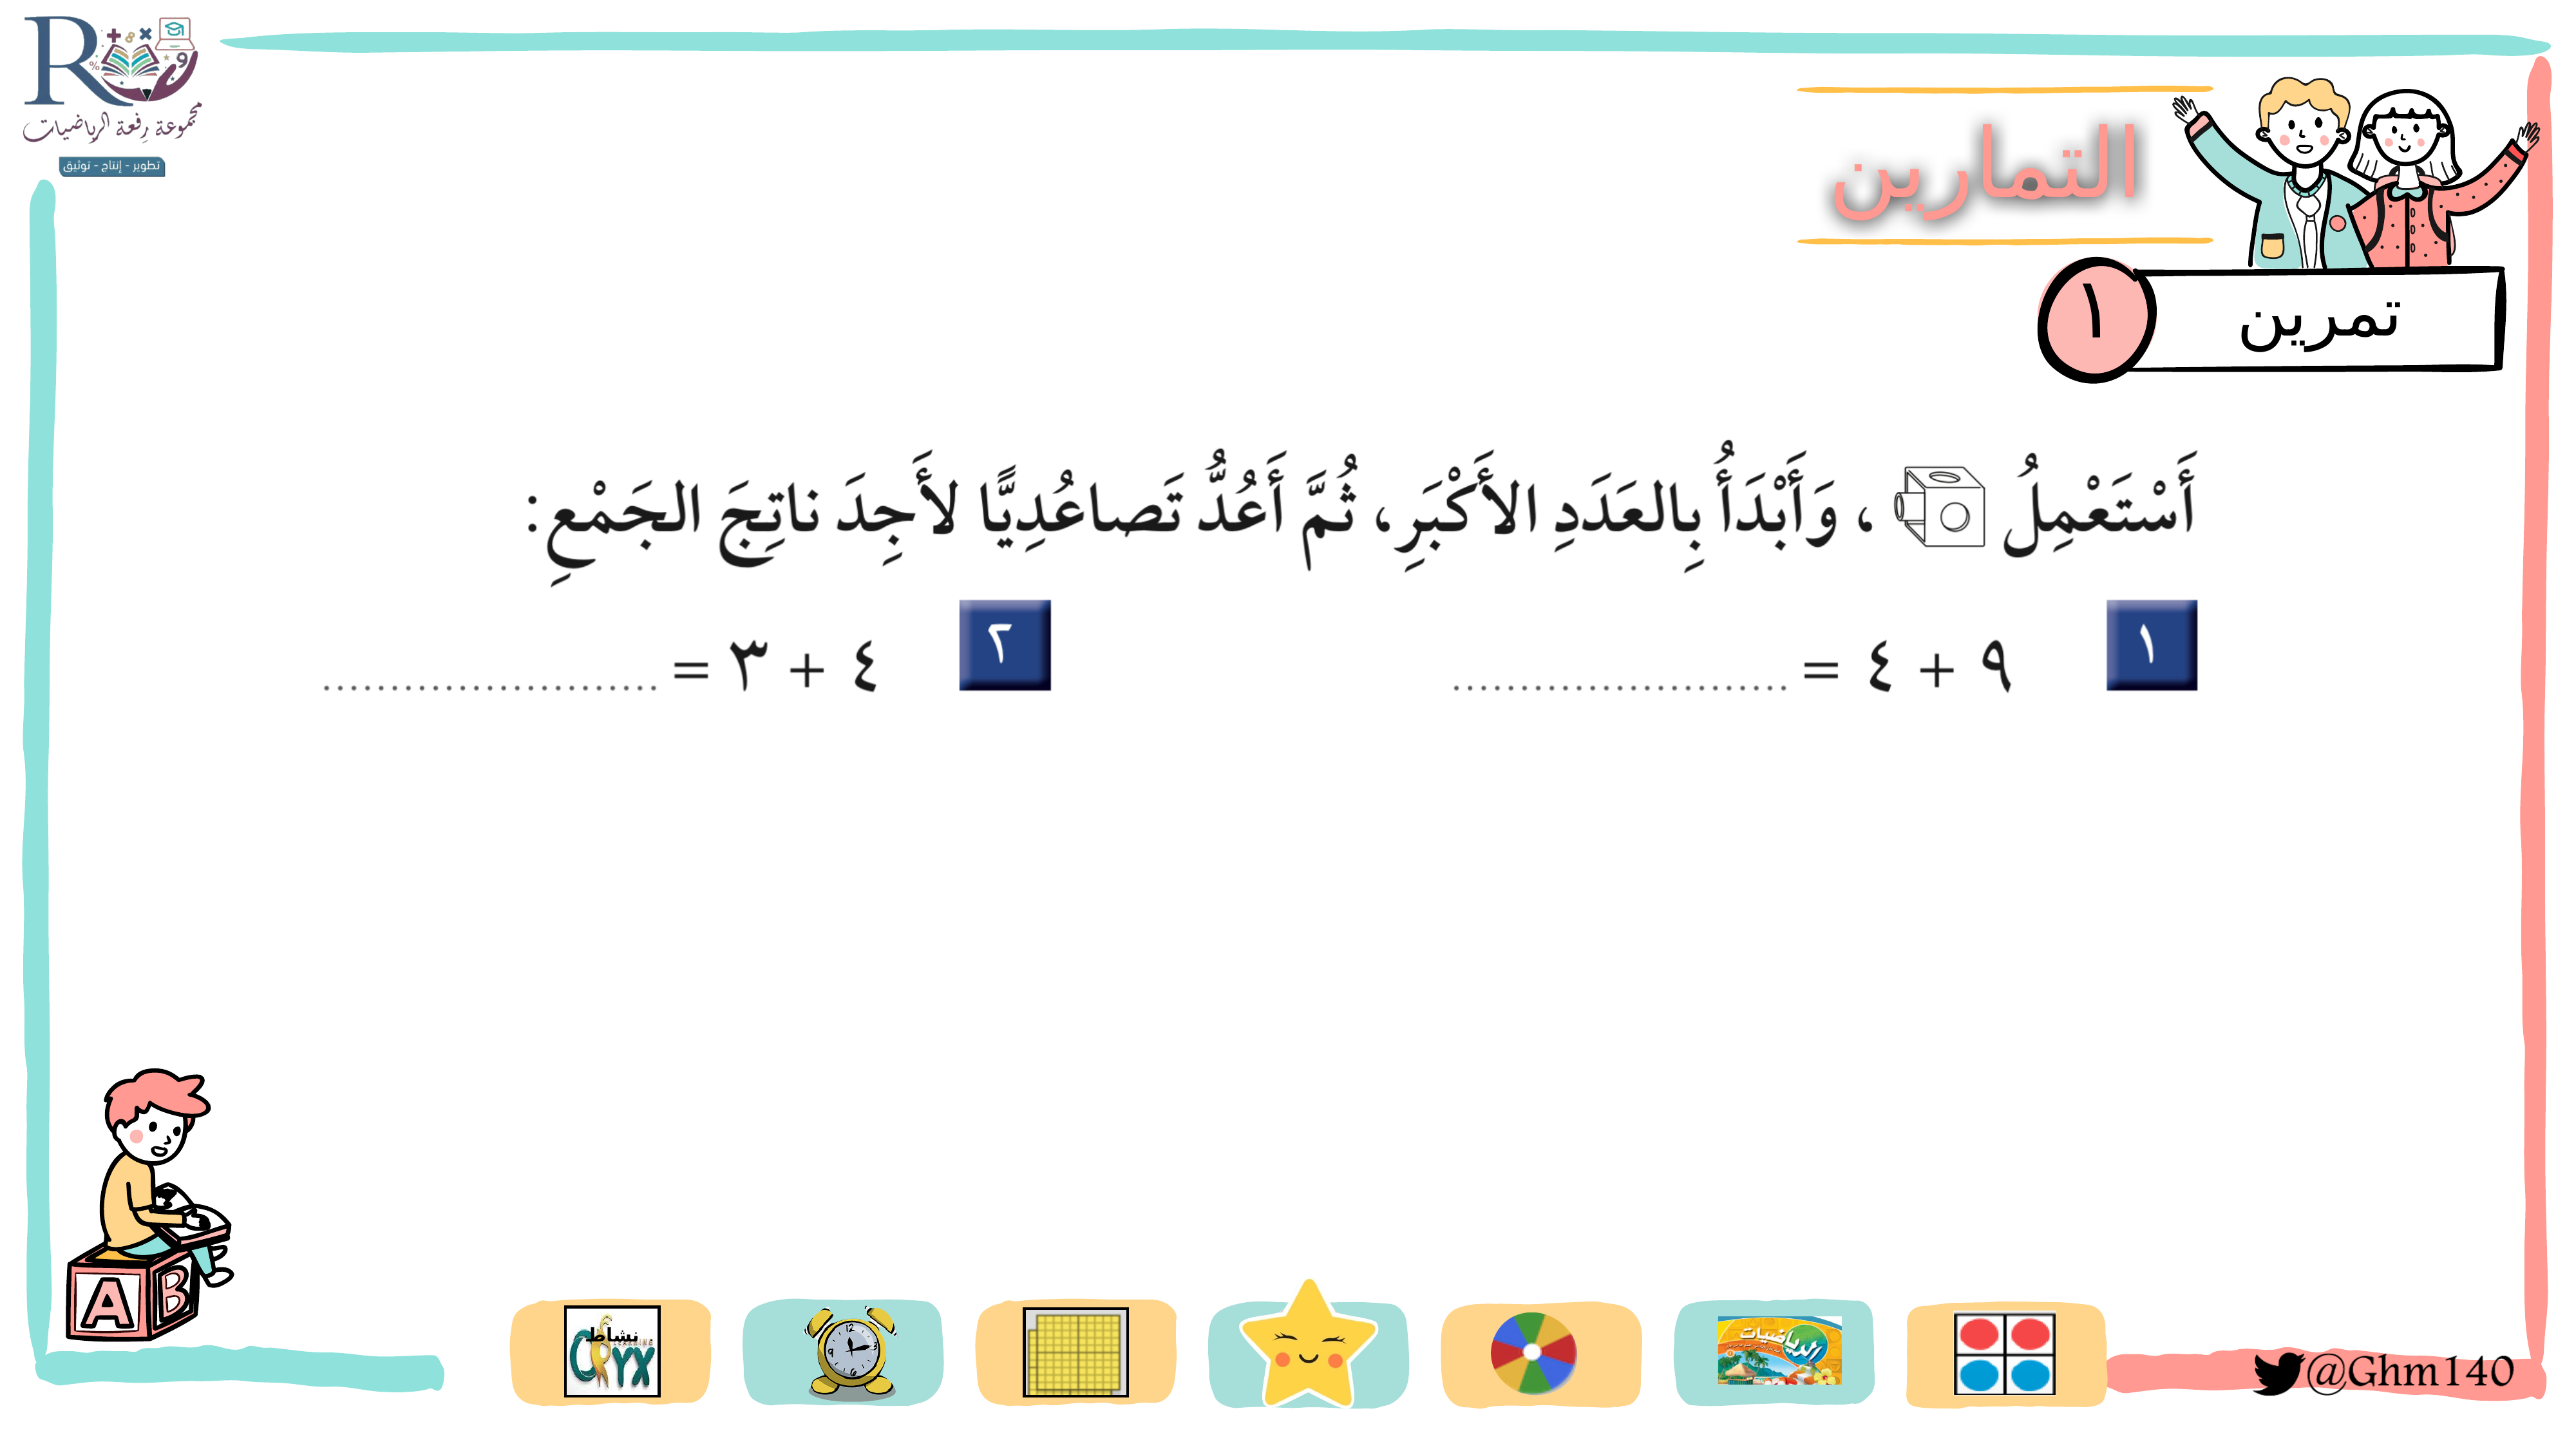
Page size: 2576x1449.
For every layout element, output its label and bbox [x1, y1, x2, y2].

text_box [1777, 77, 2541, 272]
picture [2, 0, 220, 196]
text_box [509, 1275, 2108, 1409]
picture [2213, 1332, 2537, 1409]
picture [297, 430, 2320, 775]
text_box [2014, 236, 2506, 399]
